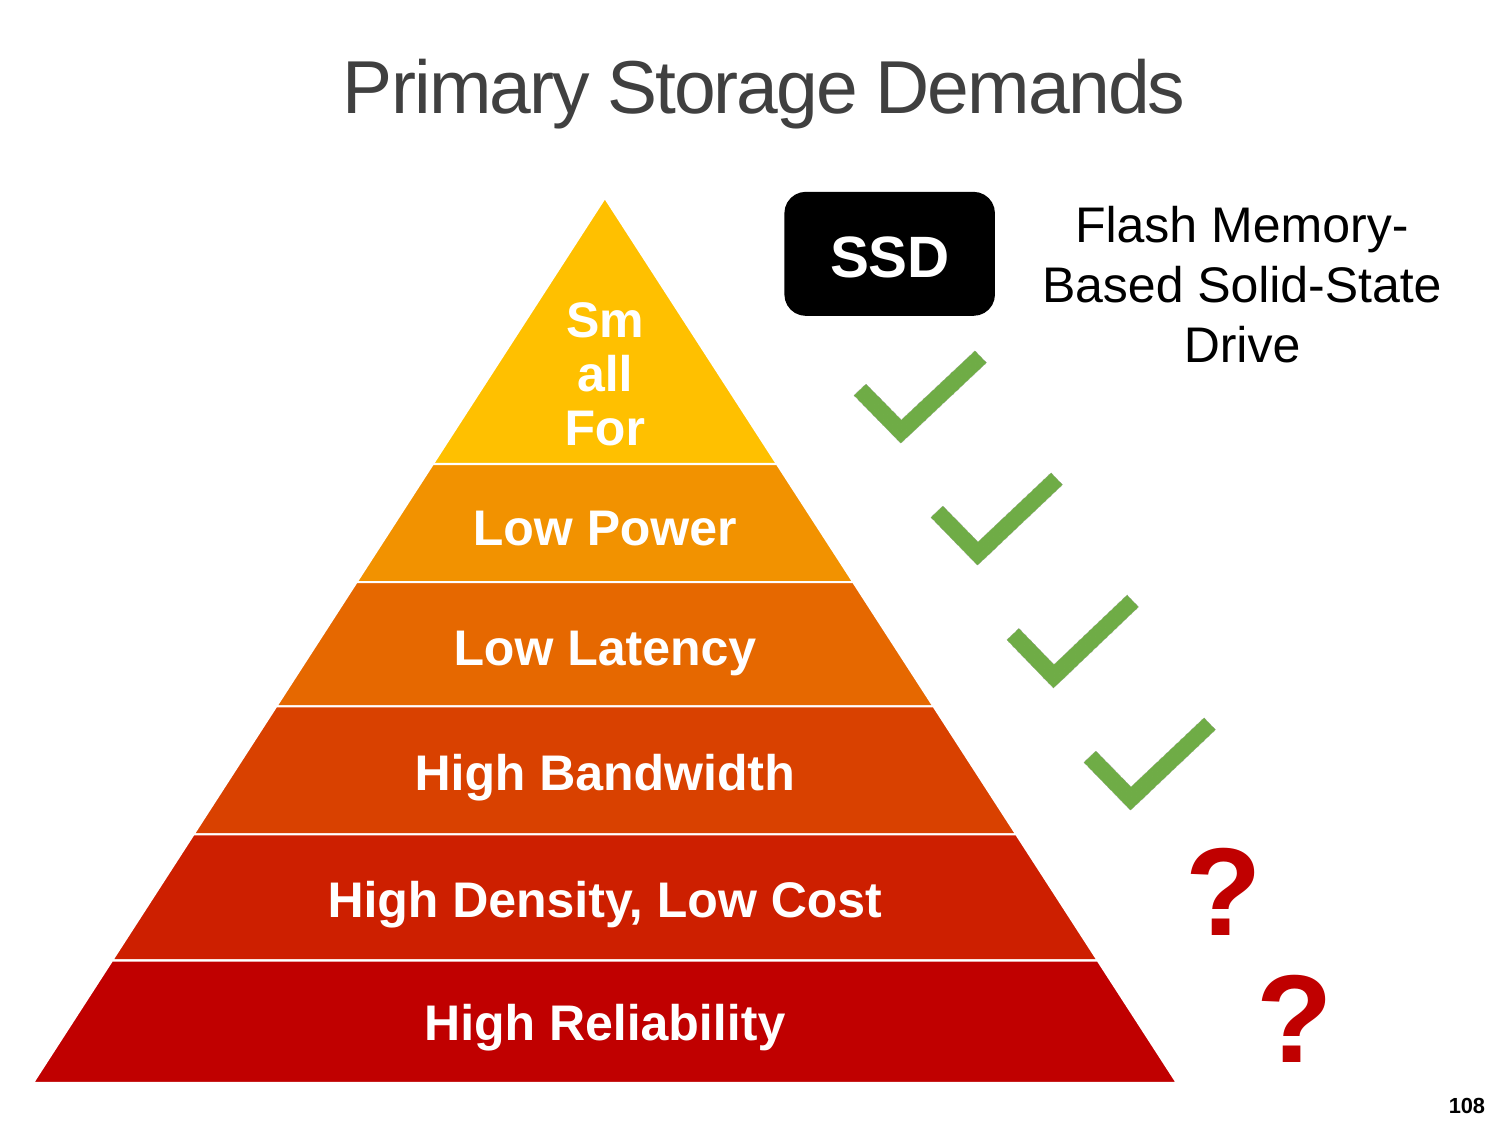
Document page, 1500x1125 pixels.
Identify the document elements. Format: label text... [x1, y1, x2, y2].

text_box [32, 197, 1178, 1084]
picture [851, 328, 1218, 832]
text_box ? [1241, 930, 1348, 1096]
slide_number 108 [1343, 1069, 1500, 1125]
text_box SSD [792, 191, 988, 197]
title Primary Storage Demands [0, 0, 1500, 179]
text_box ? [1178, 802, 1277, 968]
text_box Flash Memory-Based Solid-State Drive [993, 185, 1491, 381]
